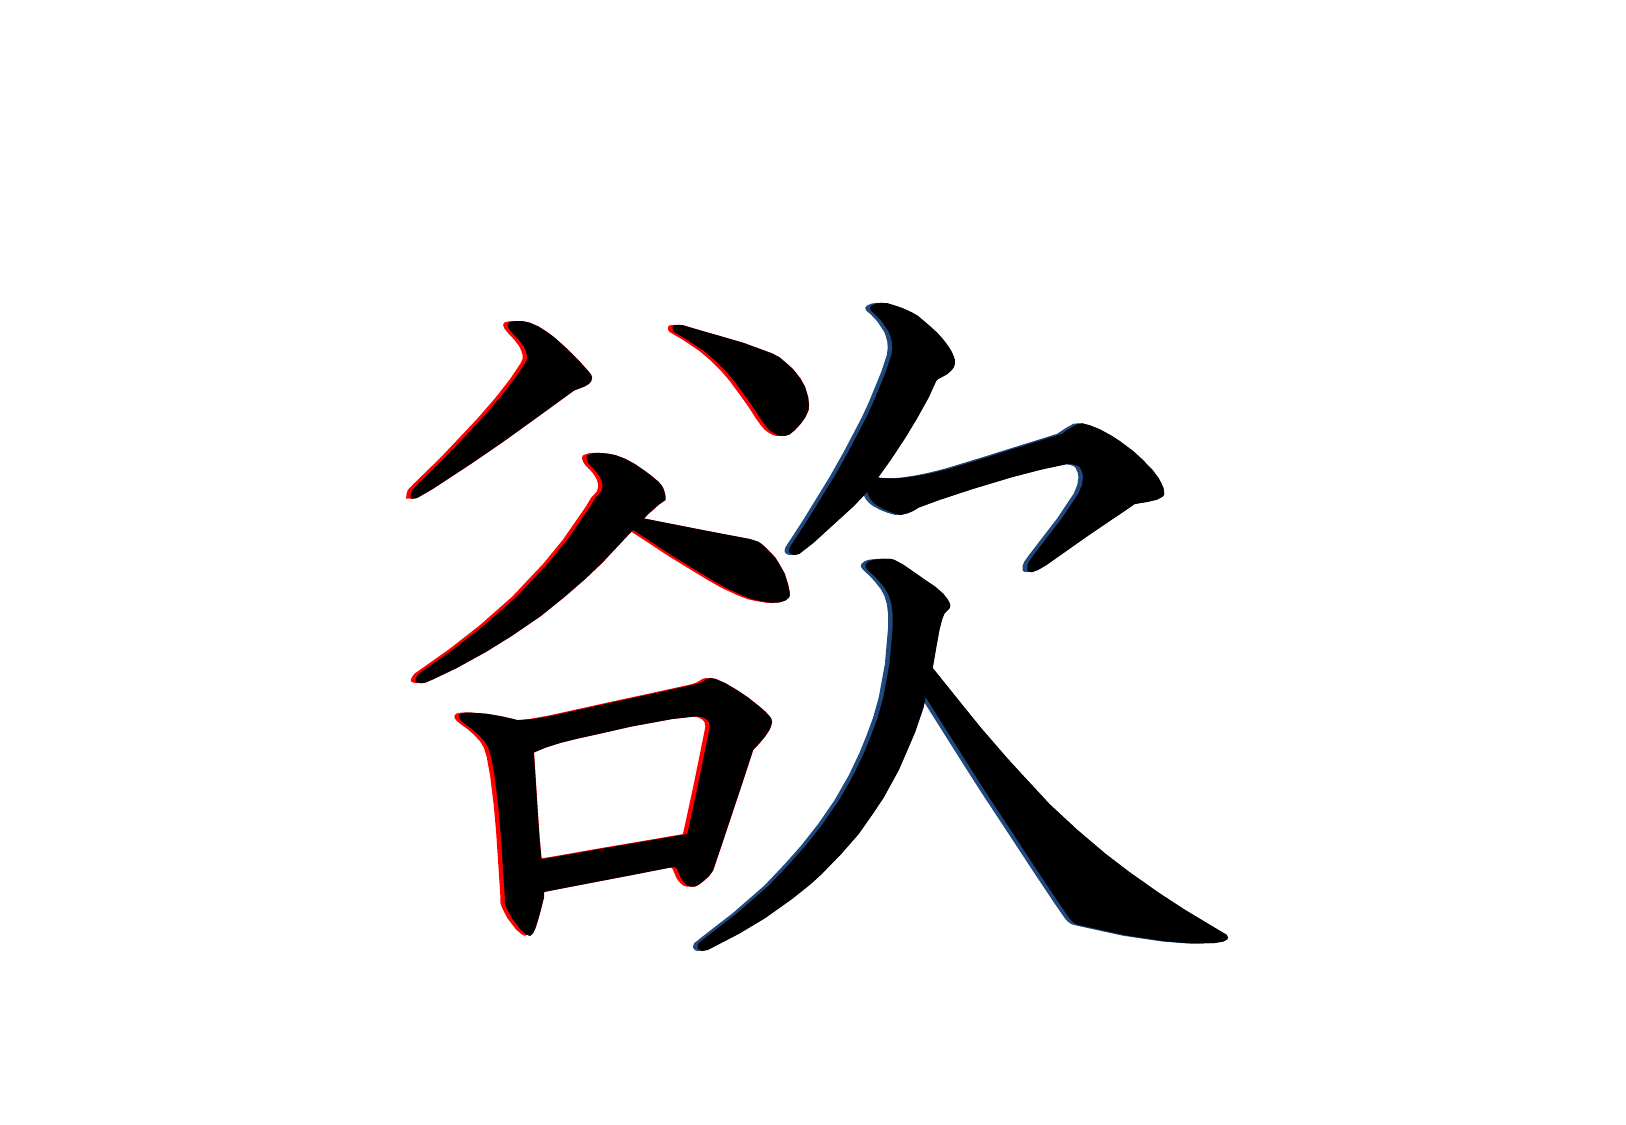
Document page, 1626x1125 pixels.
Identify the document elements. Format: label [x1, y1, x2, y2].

text_box [410, 302, 1229, 952]
